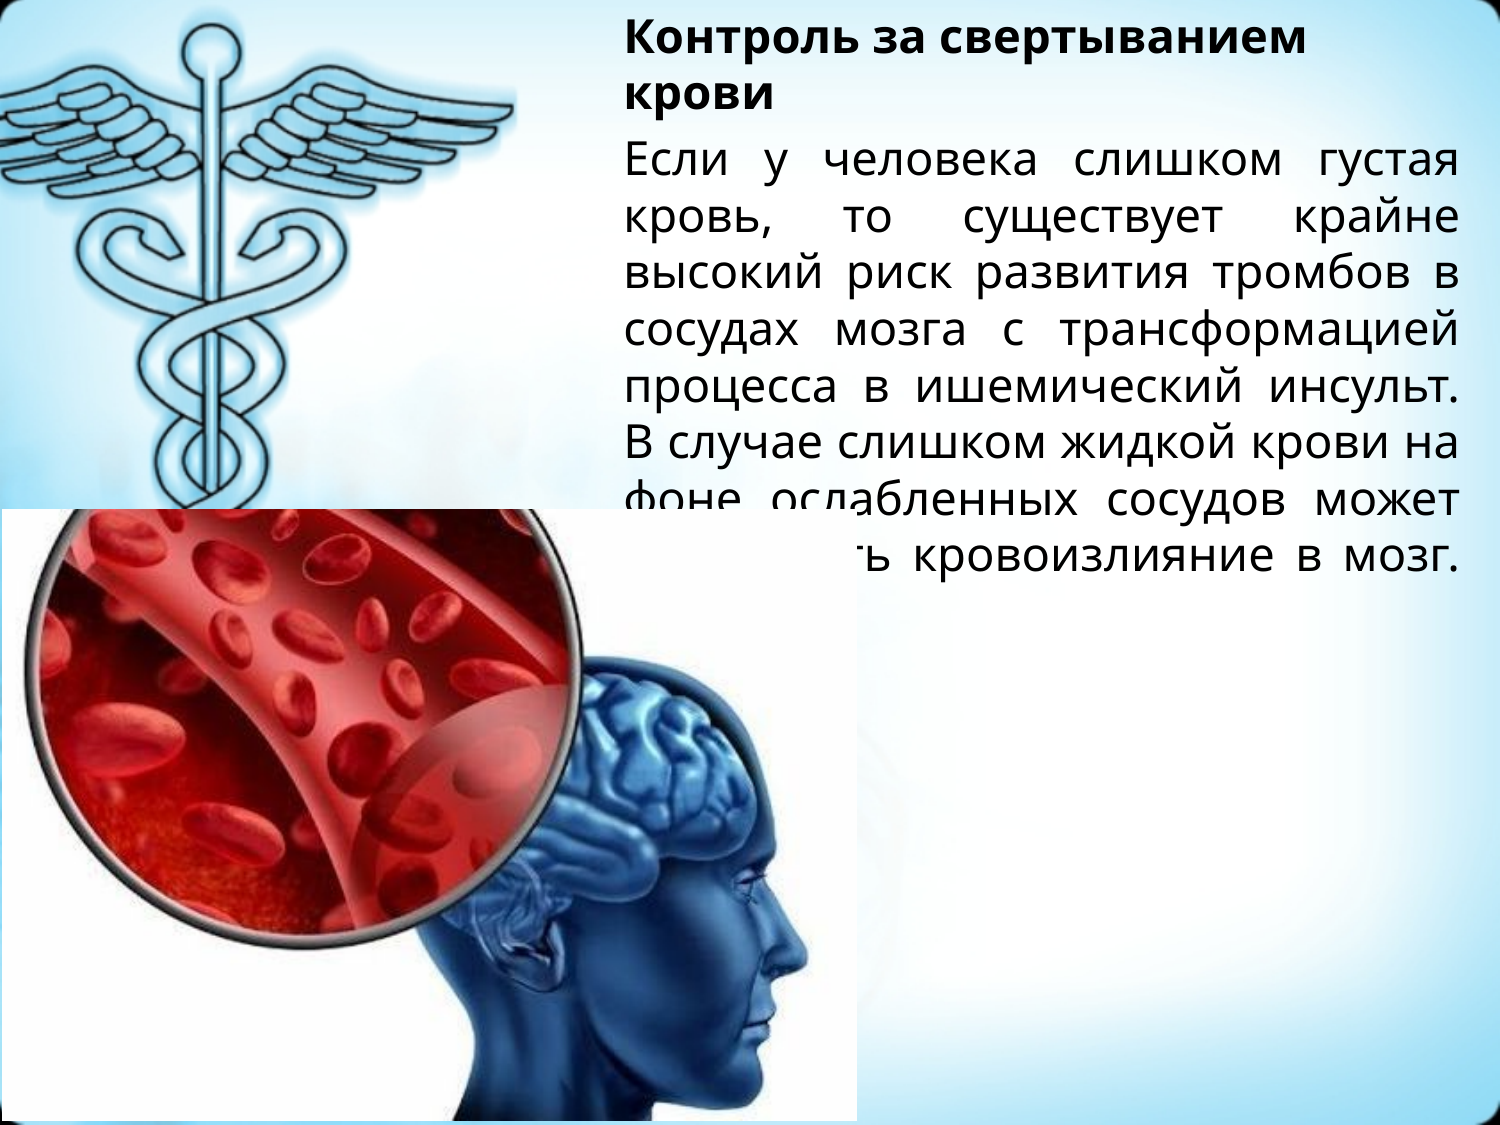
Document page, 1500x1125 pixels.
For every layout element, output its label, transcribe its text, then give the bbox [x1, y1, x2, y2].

picture [0, 0, 1500, 1125]
list Контроль за свертыванием крови Если у человека слишком густая кровь, то существует крайне высокий риск развития тромбов в сосудах мозга с трансформацией процесса в ишемический инсульт. В случае слишком жидкой крови на фоне ослабленных сосудов может возникнуть кровоизлияние в мозг. [608, 0, 1477, 657]
